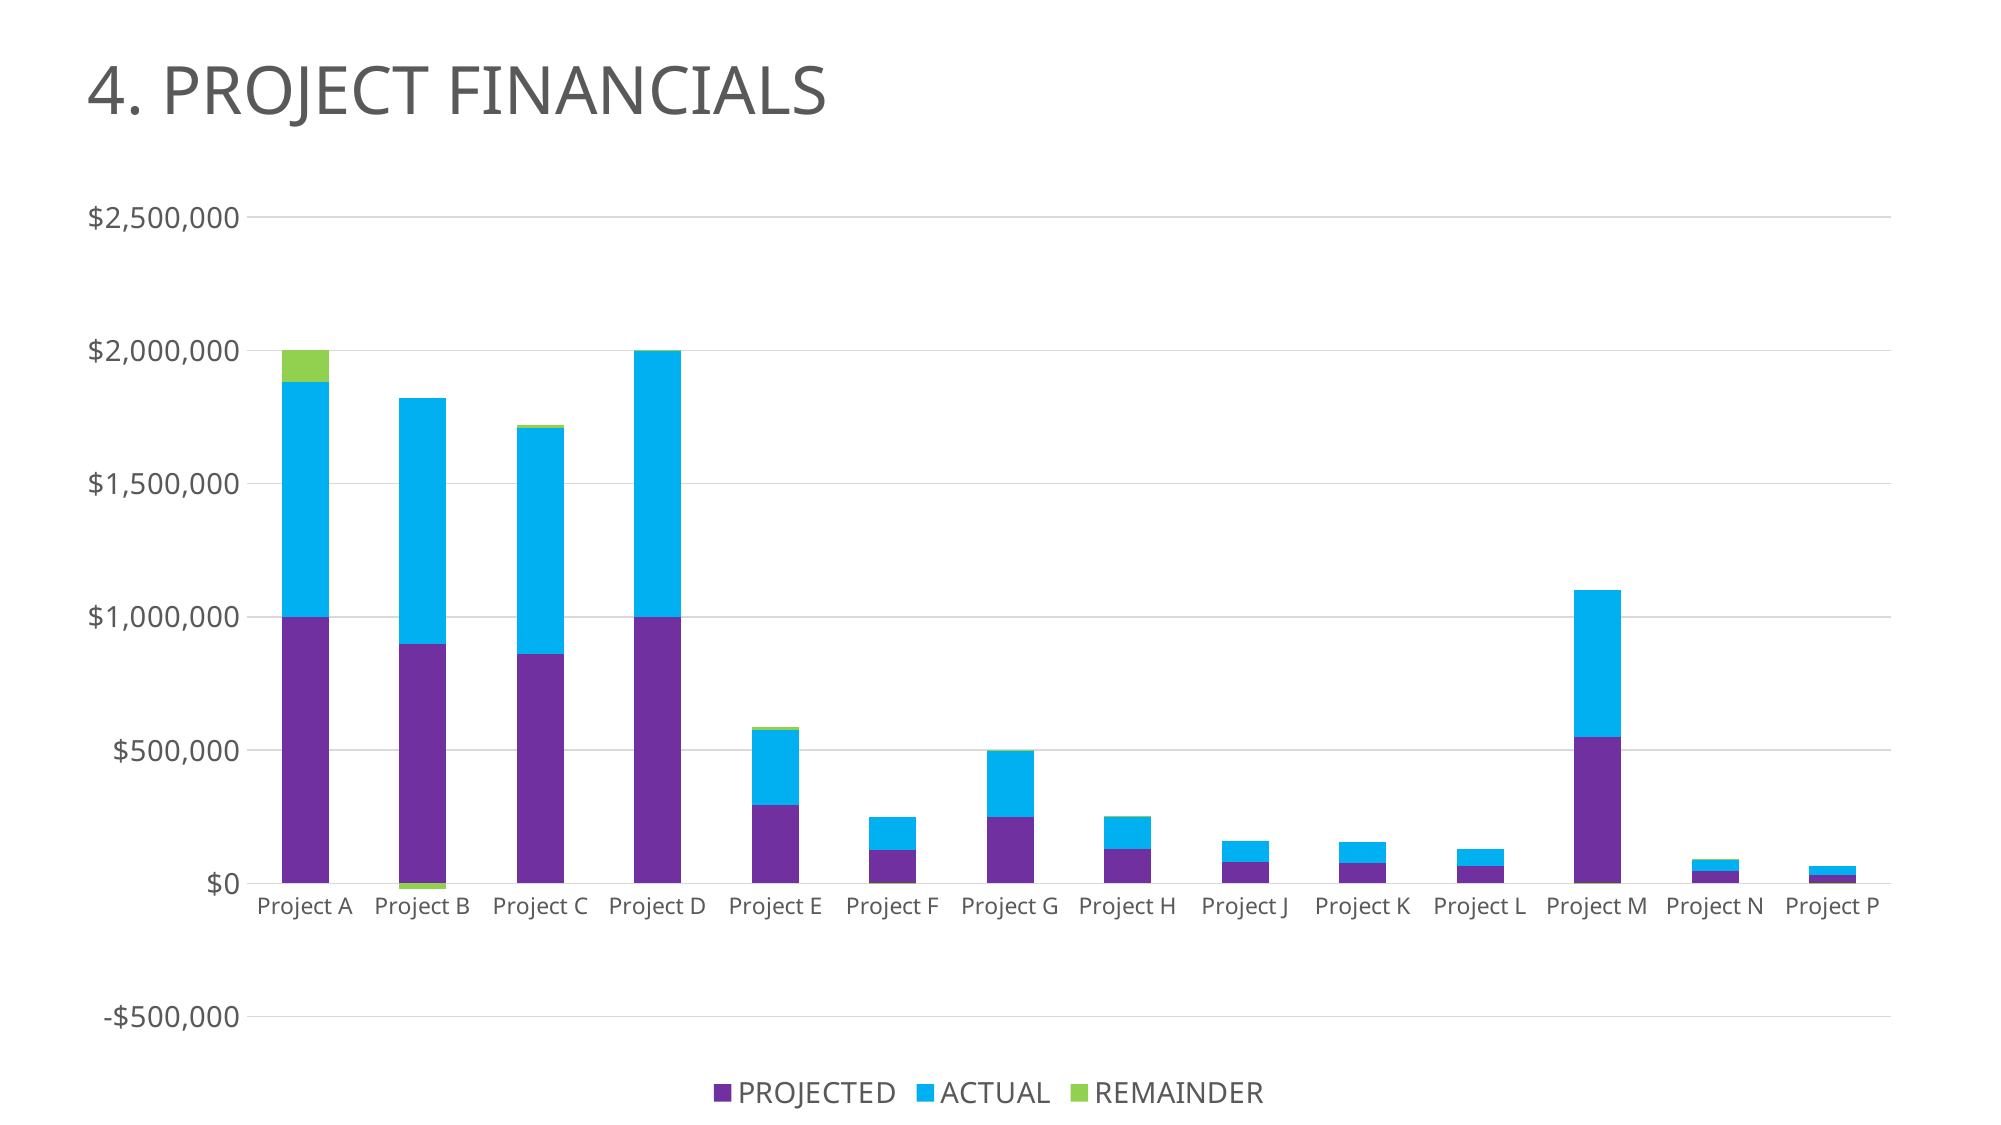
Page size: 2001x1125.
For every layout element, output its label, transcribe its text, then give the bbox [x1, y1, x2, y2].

chart [49, 178, 1929, 1120]
text_box 4. PROJECT FINANCIALS [73, 40, 844, 136]
